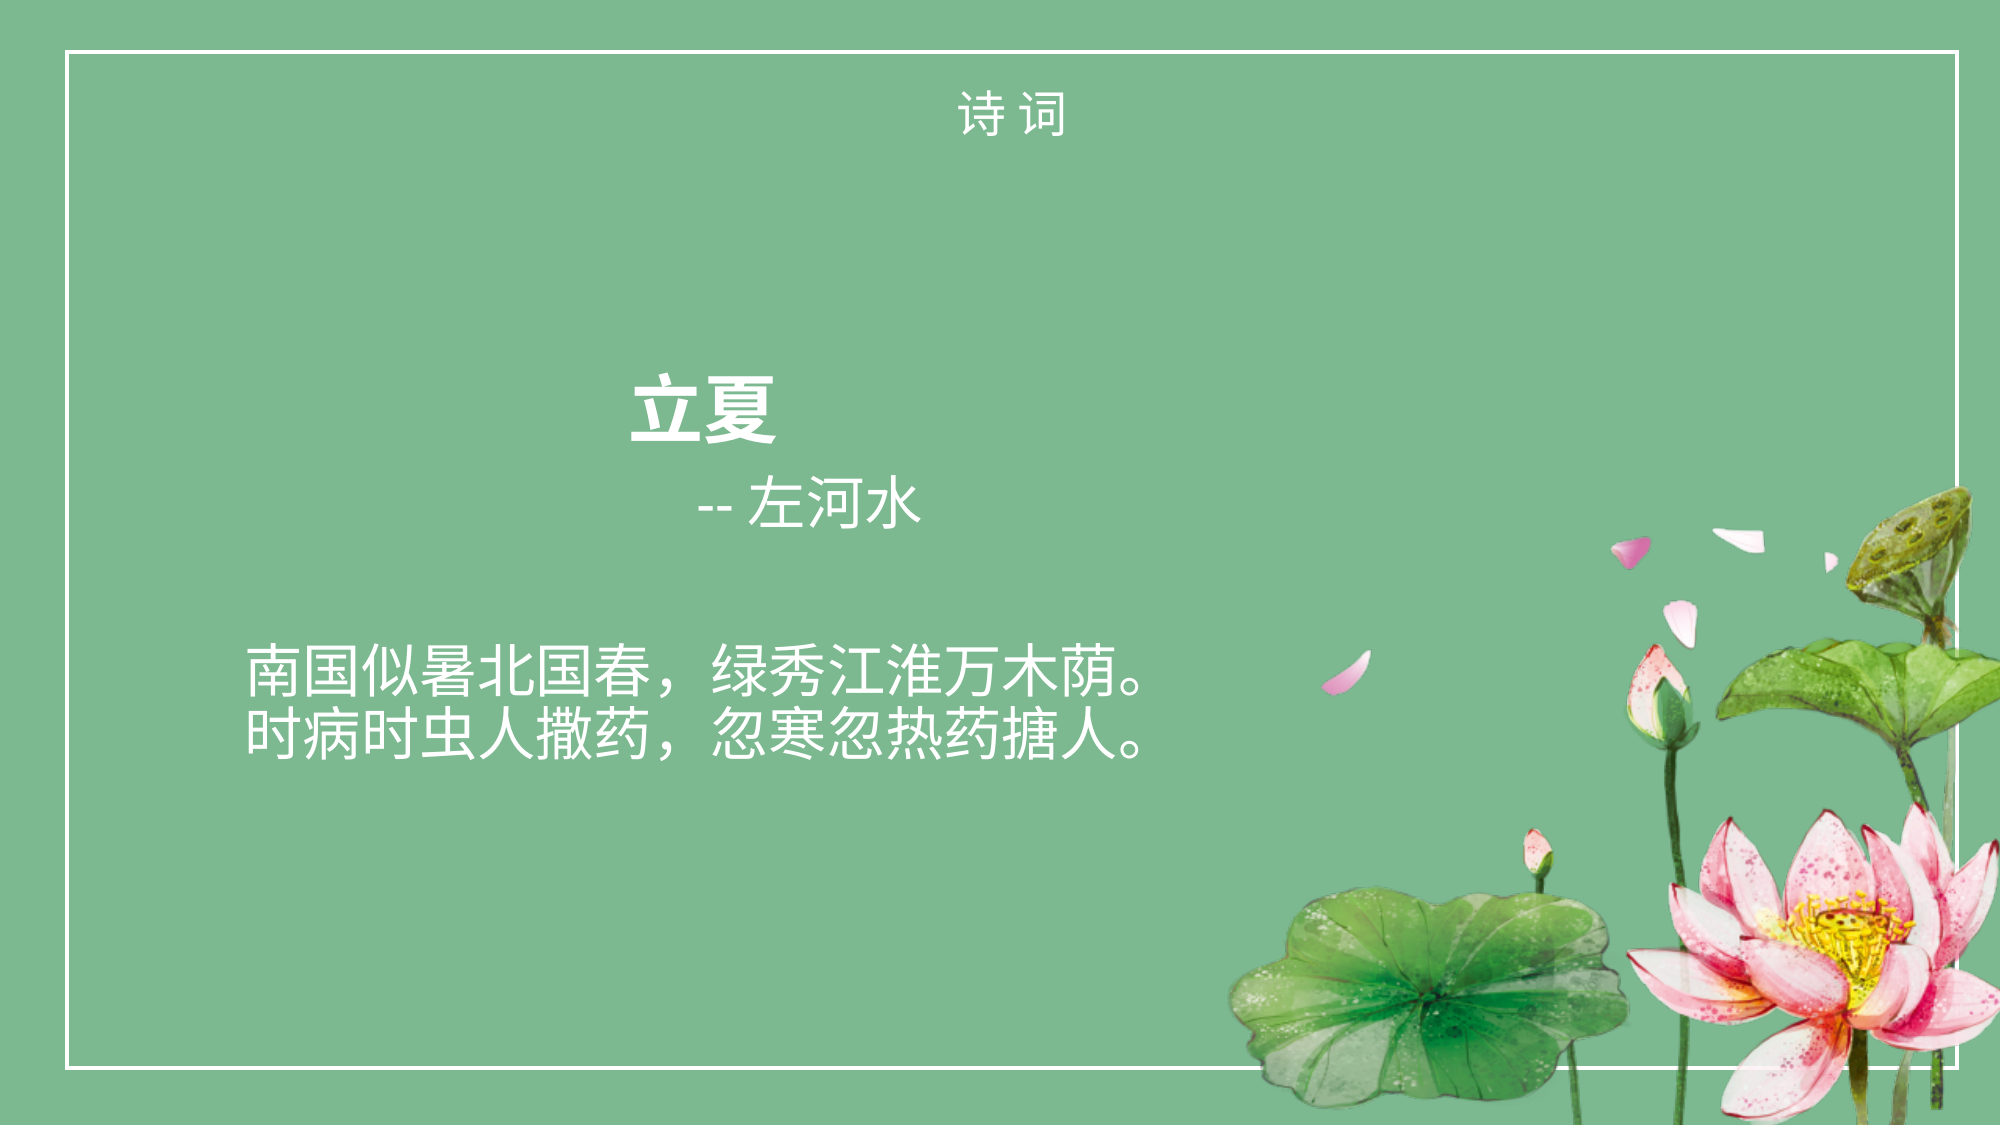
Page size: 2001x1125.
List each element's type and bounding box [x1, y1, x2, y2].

text_box [66, 51, 1958, 1069]
picture [1212, 219, 2000, 1125]
